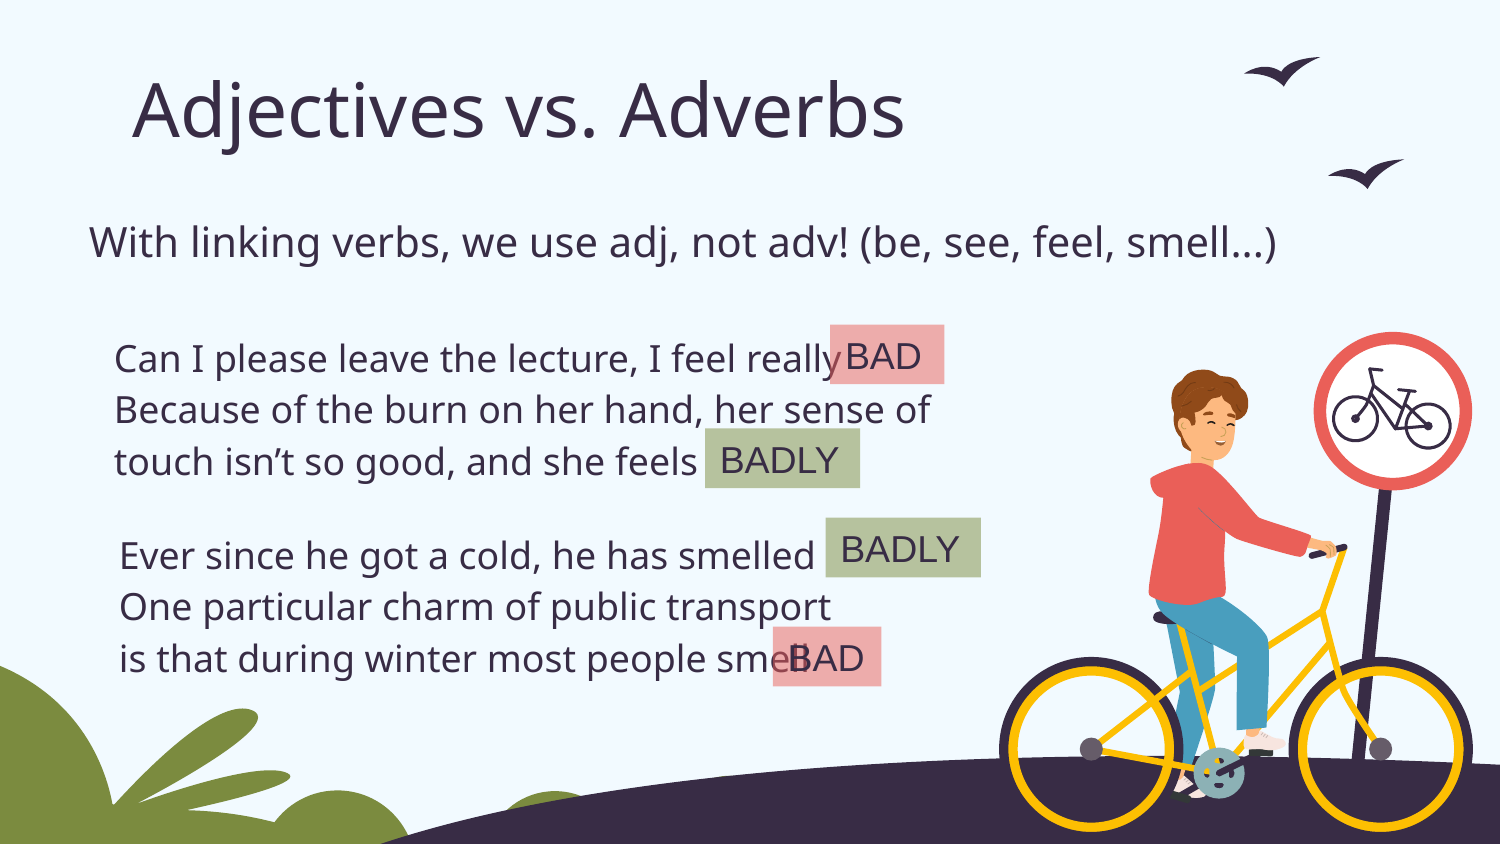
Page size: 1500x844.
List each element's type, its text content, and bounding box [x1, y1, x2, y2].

text_box Ever since he got a cold, he has smelled One particular charm of public transport is that during winter most people smell [103, 509, 883, 597]
text_box BAD [772, 626, 882, 687]
text_box BADLY [825, 517, 981, 578]
subtitle With linking verbs, we use adj, not adv! (be, see, feel, smell...) [73, 220, 1473, 281]
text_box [1312, 330, 1474, 368]
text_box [998, 369, 1474, 842]
text_box BADLY [705, 428, 861, 489]
text_box BAD [830, 324, 945, 385]
subtitle Can I please leave the lecture, I feel really Because of the burn on her hand, her sense of touch isn’t so good, and she feels [98, 313, 991, 400]
title Adjectives vs. Adverbs [116, 33, 1046, 128]
